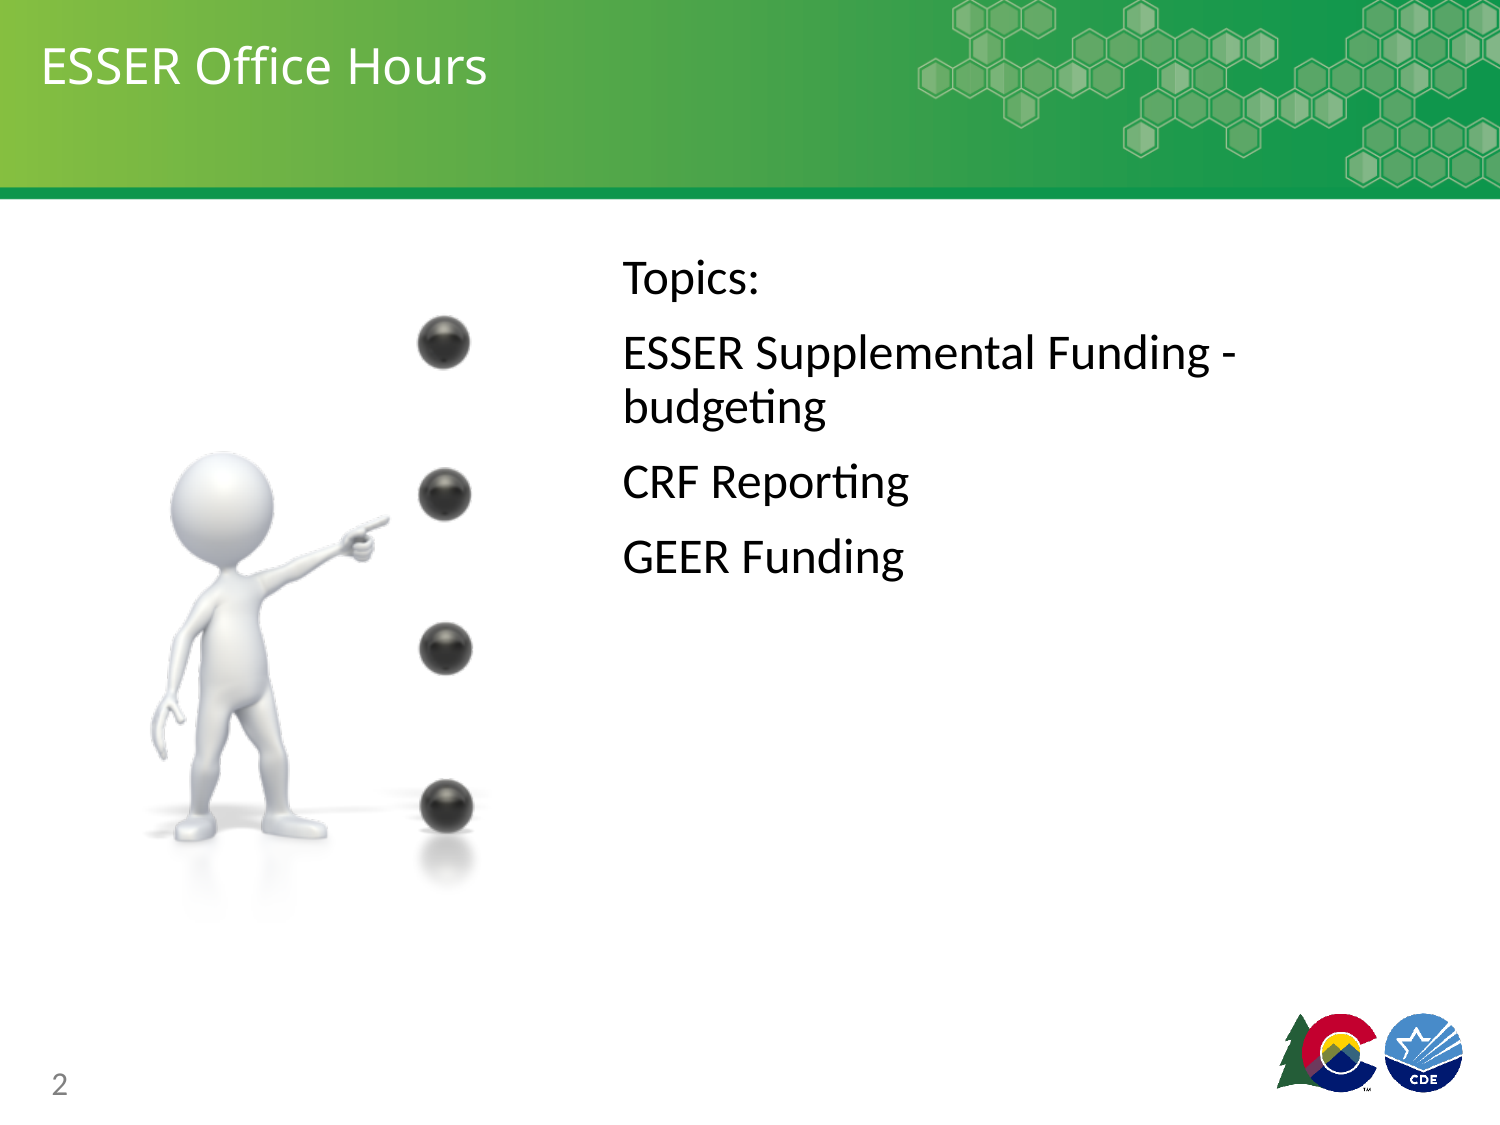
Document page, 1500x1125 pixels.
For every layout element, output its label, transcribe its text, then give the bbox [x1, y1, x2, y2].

list Topics: ESSER Supplemental Funding - budgeting CRF Reporting GEER Funding [622, 251, 1409, 1014]
title ESSER Office Hours [40, 41, 1038, 166]
picture [0, 0, 1500, 200]
picture [91, 297, 506, 923]
picture [1275, 1012, 1463, 1093]
slide_number 2 [36, 1054, 375, 1115]
